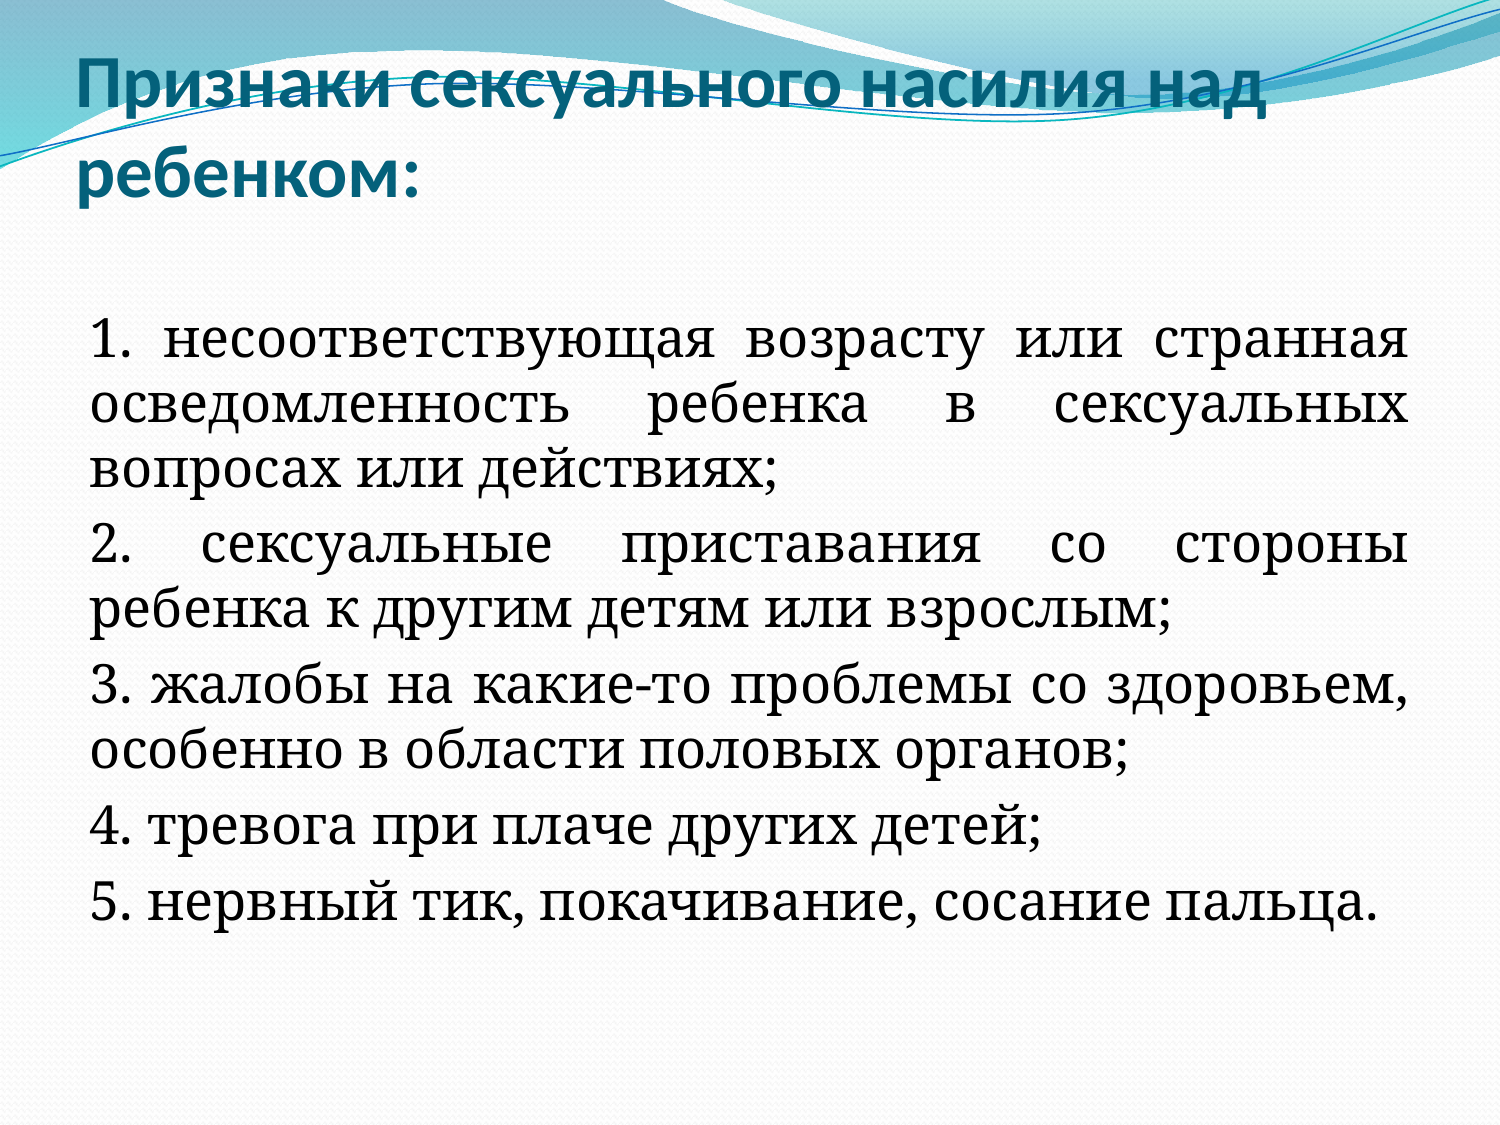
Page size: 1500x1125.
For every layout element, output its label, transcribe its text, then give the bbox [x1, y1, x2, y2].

list 1. несоответствующая возрасту или странная осведомленность ребенка в сексуальных вопросах или действиях; 2. сексуальные приставания со стороны ребенка к другим детям или взрослым; 3. жалобы на какие-то проблемы со здоровьем, особенно в области половых органов; 4. тревога при плаче других детей; 5. нервный тик, покачивание, сосание пальца. [75, 219, 1425, 1038]
title Признаки сексуального насилия над ребенком: [75, 115, 1425, 219]
